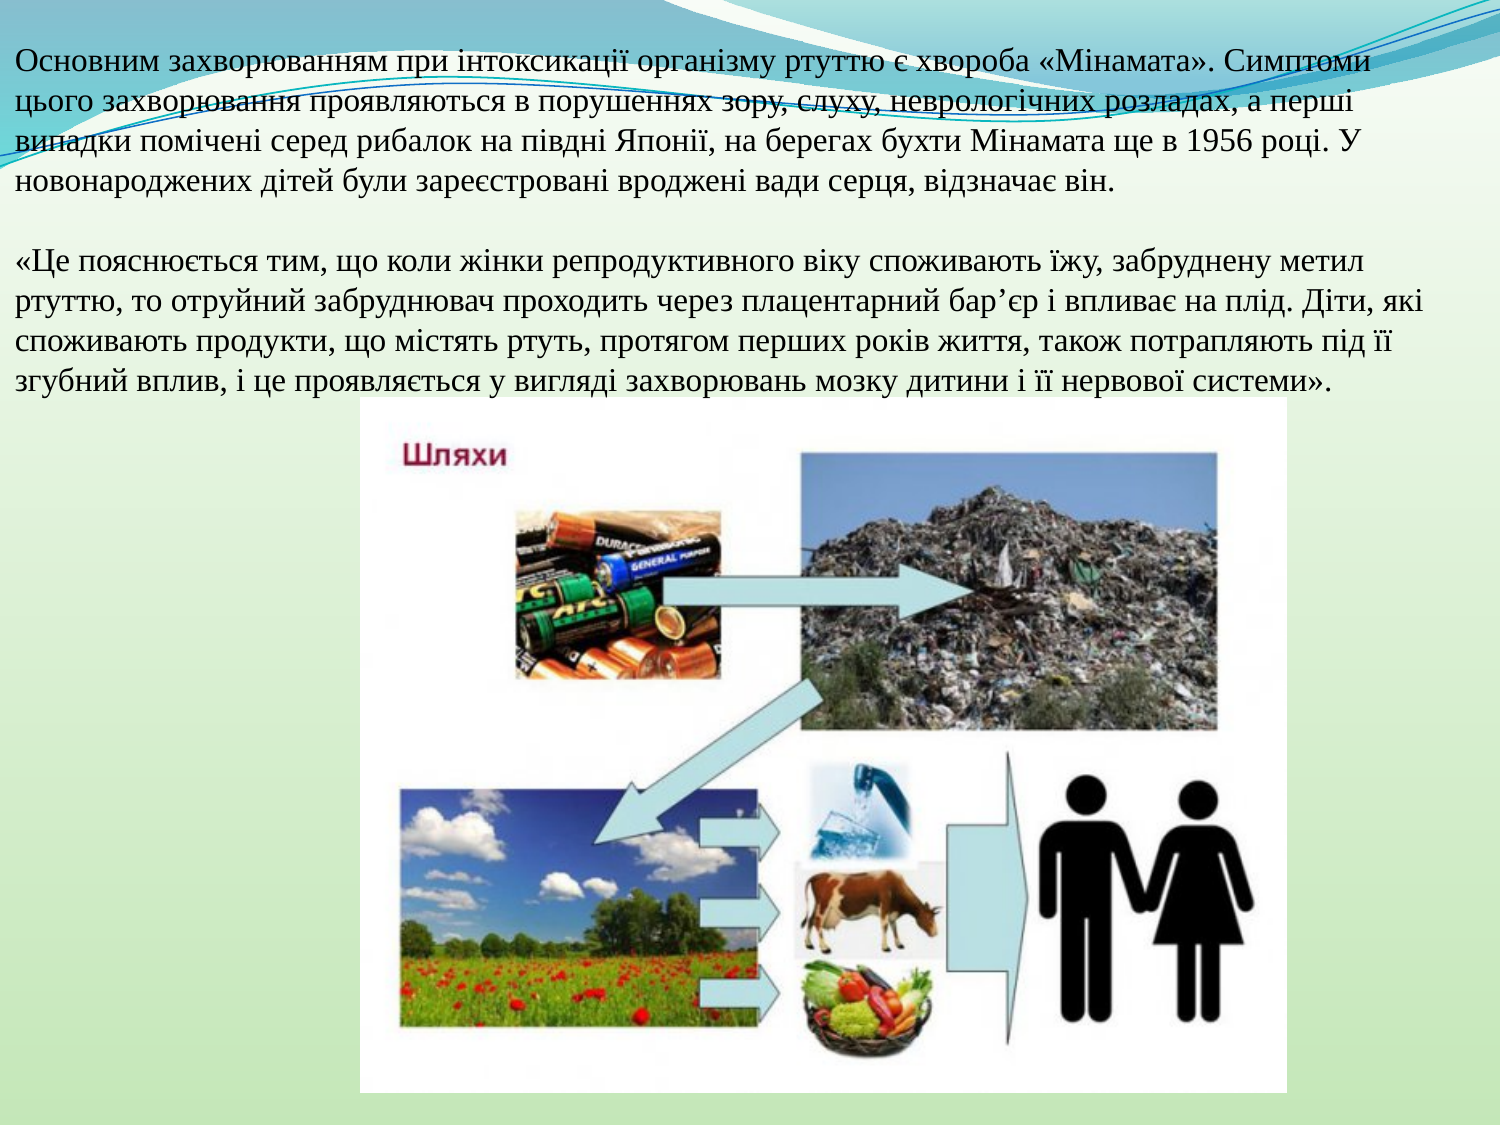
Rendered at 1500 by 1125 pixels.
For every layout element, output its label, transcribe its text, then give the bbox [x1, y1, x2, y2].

picture [359, 396, 1288, 1093]
text_box Основним захворюванням при інтоксикації організму ртуттю є хвороба «Мінамата». Симптоми цього захворювання проявляються в порушеннях зору, слуху, неврологічних розладах, а перші випадки помічені серед рибалок на півдні Японії, на берегах бухти Мінамата ще в 1956 році. У новонароджених дітей були зареєстровані вроджені вади серця, відзначає він. «Це пояснюється тим, що коли жінки репродуктивного віку споживають їжу, забруднену метил ртуттю, то отруйний забруднювач проходить через плацентарний бар’єр і впливає на плід. Діти, які споживають продукти, що містять ртуть, протягом перших років життя, також потрапляють під її згубний вплив, і це проявляється у вигляді захворювань мозку дитини і її нервової системи». [0, 30, 1459, 405]
